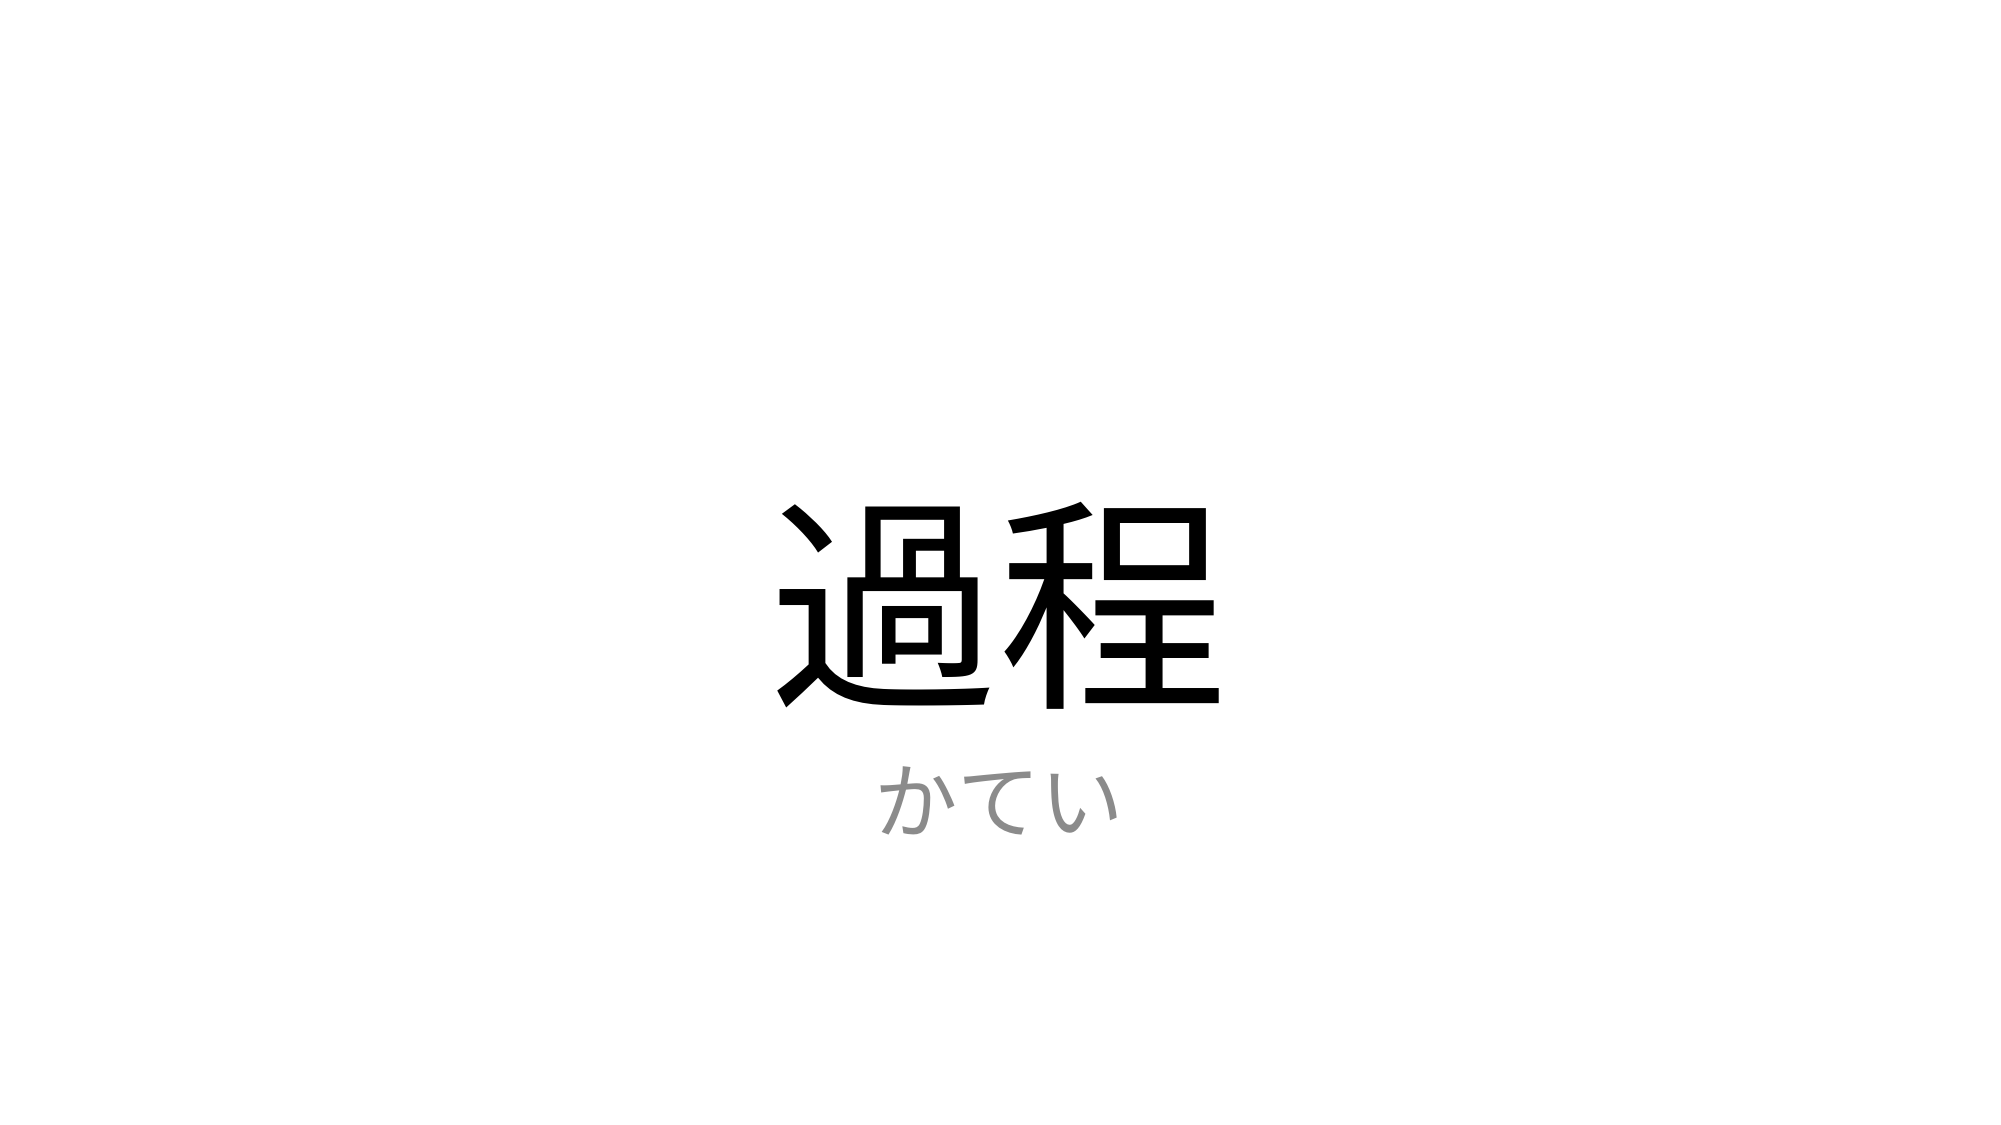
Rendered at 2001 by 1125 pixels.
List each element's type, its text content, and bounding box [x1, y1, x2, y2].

title 過程 [136, 280, 1862, 749]
list かてい [136, 752, 1862, 999]
text_box [890, 532, 921, 593]
